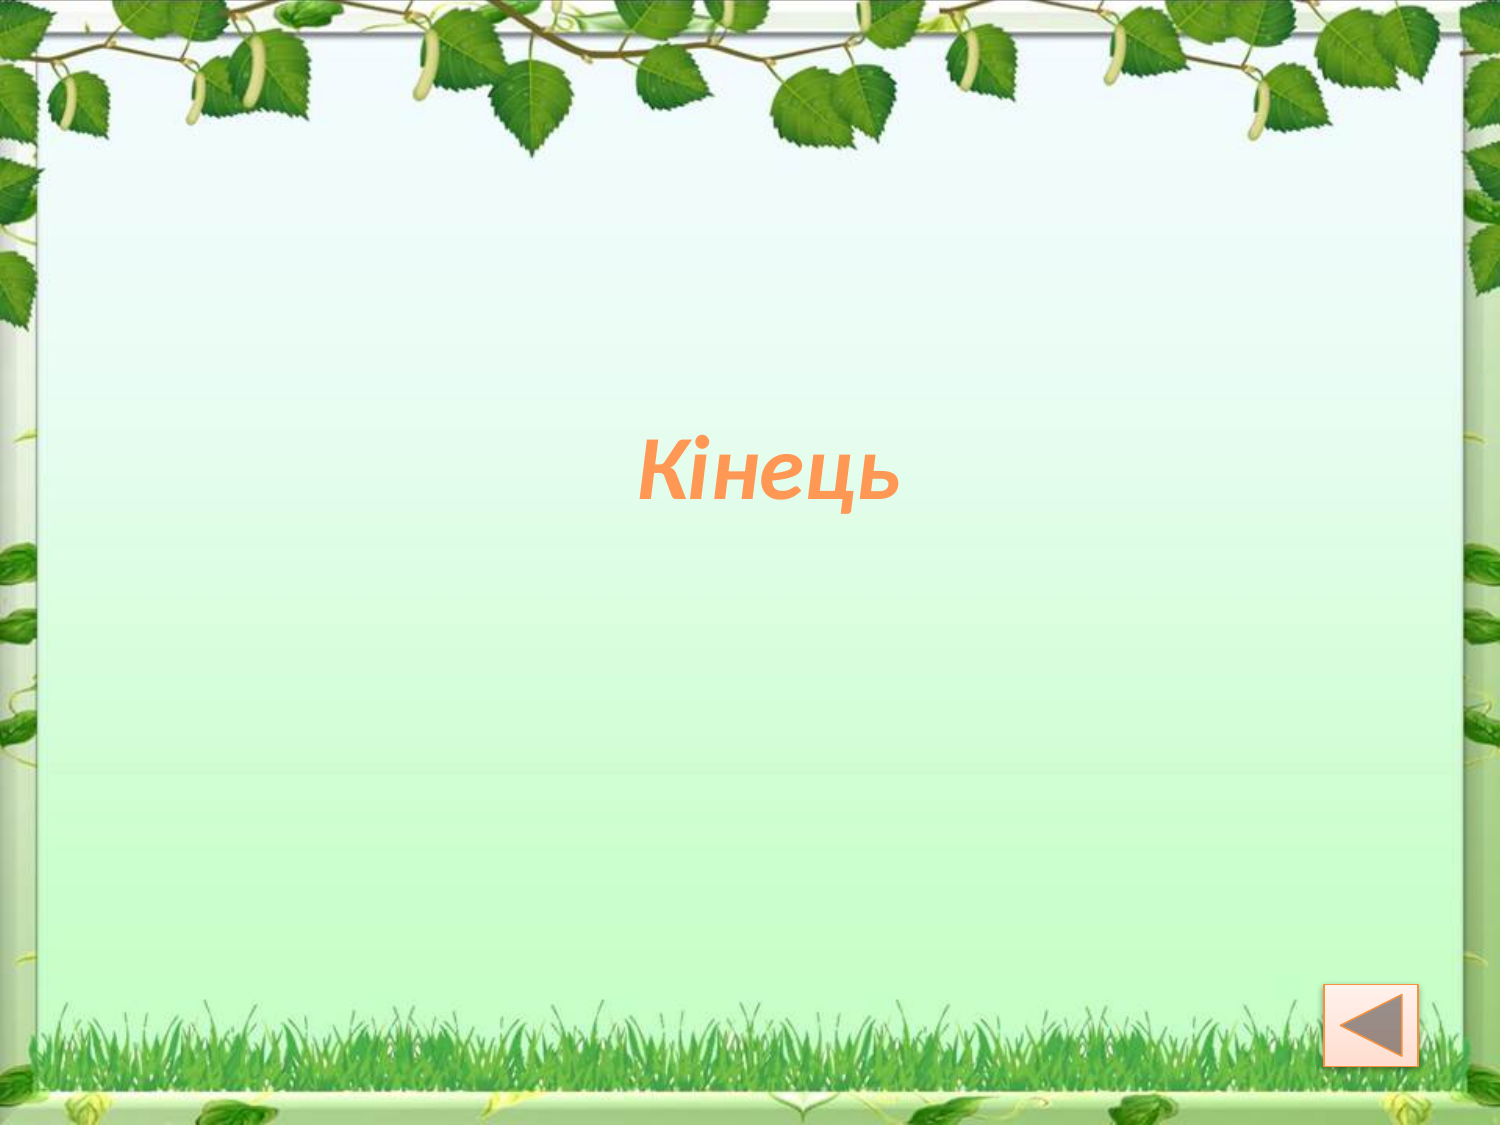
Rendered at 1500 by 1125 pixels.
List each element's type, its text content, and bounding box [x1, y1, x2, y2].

picture [0, 0, 1500, 1125]
text_box [1323, 984, 1419, 1067]
title Кінець [93, 70, 1444, 856]
